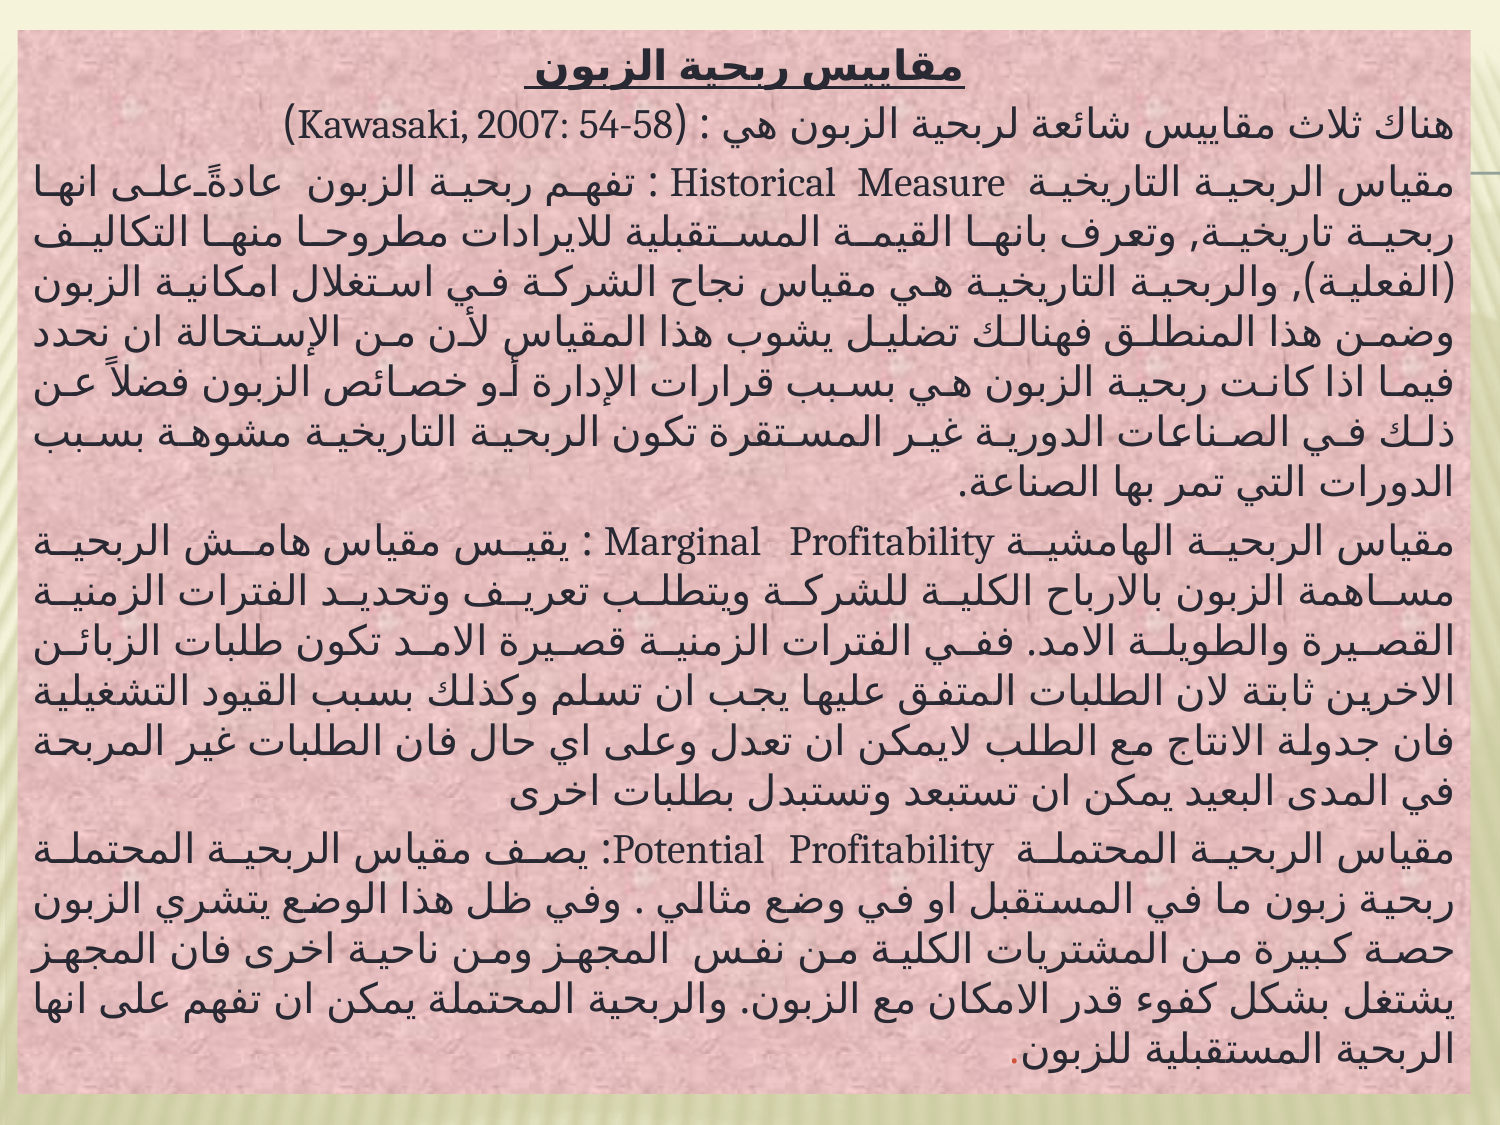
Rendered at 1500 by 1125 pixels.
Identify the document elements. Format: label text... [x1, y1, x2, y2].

list مقاييس ربحية الزبون هناك ثلاث مقاييس شائعة لربحية الزبون هي : (Kawasaki, 2007: 54-58) مقياس الربحية التاريخية Historical Measure : تفهم ربحية الزبون عادةً على انها ربحية تاريخية, وتعرف بانها القيمة المستقبلية للايرادات مطروحا منها التكاليف (الفعلية), والربحية التاريخية هي مقياس نجاح الشركة في استغلال امكانية الزبون وضمن هذا المنطلق فهنالك تضليل يشوب هذا المقياس لأن من الإستحالة ان نحدد فيما اذا كانت ربحية الزبون هي بسبب قرارات الإدارة أو خصائص الزبون فضلاً عن ذلك في الصناعات الدورية غير المستقرة تكون الربحية التاريخية مشوهة بسبب الدورات التي تمر بها الصناعة. مقياس الربحية الهامشية Marginal Profitability : يقيس مقياس هامش الربحية مساهمة الزبون بالارباح الكلية للشركة ويتطلب تعريف وتحديد الفترات الزمنية القصيرة والطويلة الامد. ففي الفترات الزمنية قصيرة الامد تكون طلبات الزبائن الاخرين ثابتة لان الطلبات المتفق عليها يجب ان تسلم وكذلك بسبب القيود التشغيلية فان جدولة الانتاج مع الطلب لايمكن ان تعدل وعلى اي حال فان الطلبات غير المربحة في المدى البعيد يمكن ان تستبعد وتستبدل بطلبات اخرى مقياس الربحية المحتملة Potential Profitability: يصف مقياس الربحية المحتملة ربحية زبون ما في المستقبل او في وضع مثالي . وفي ظل هذا الوضع يتشري الزبون حصة كبيرة من المشتريات الكلية من نفس المجهز ومن ناحية اخرى فان المجهز يشتغل بشكل كفوء قدر الامكان مع الزبون. والربحية المحتملة يمكن ان تفهم على انها الربحية المستقبلية للزبون. [17, 30, 1471, 1094]
